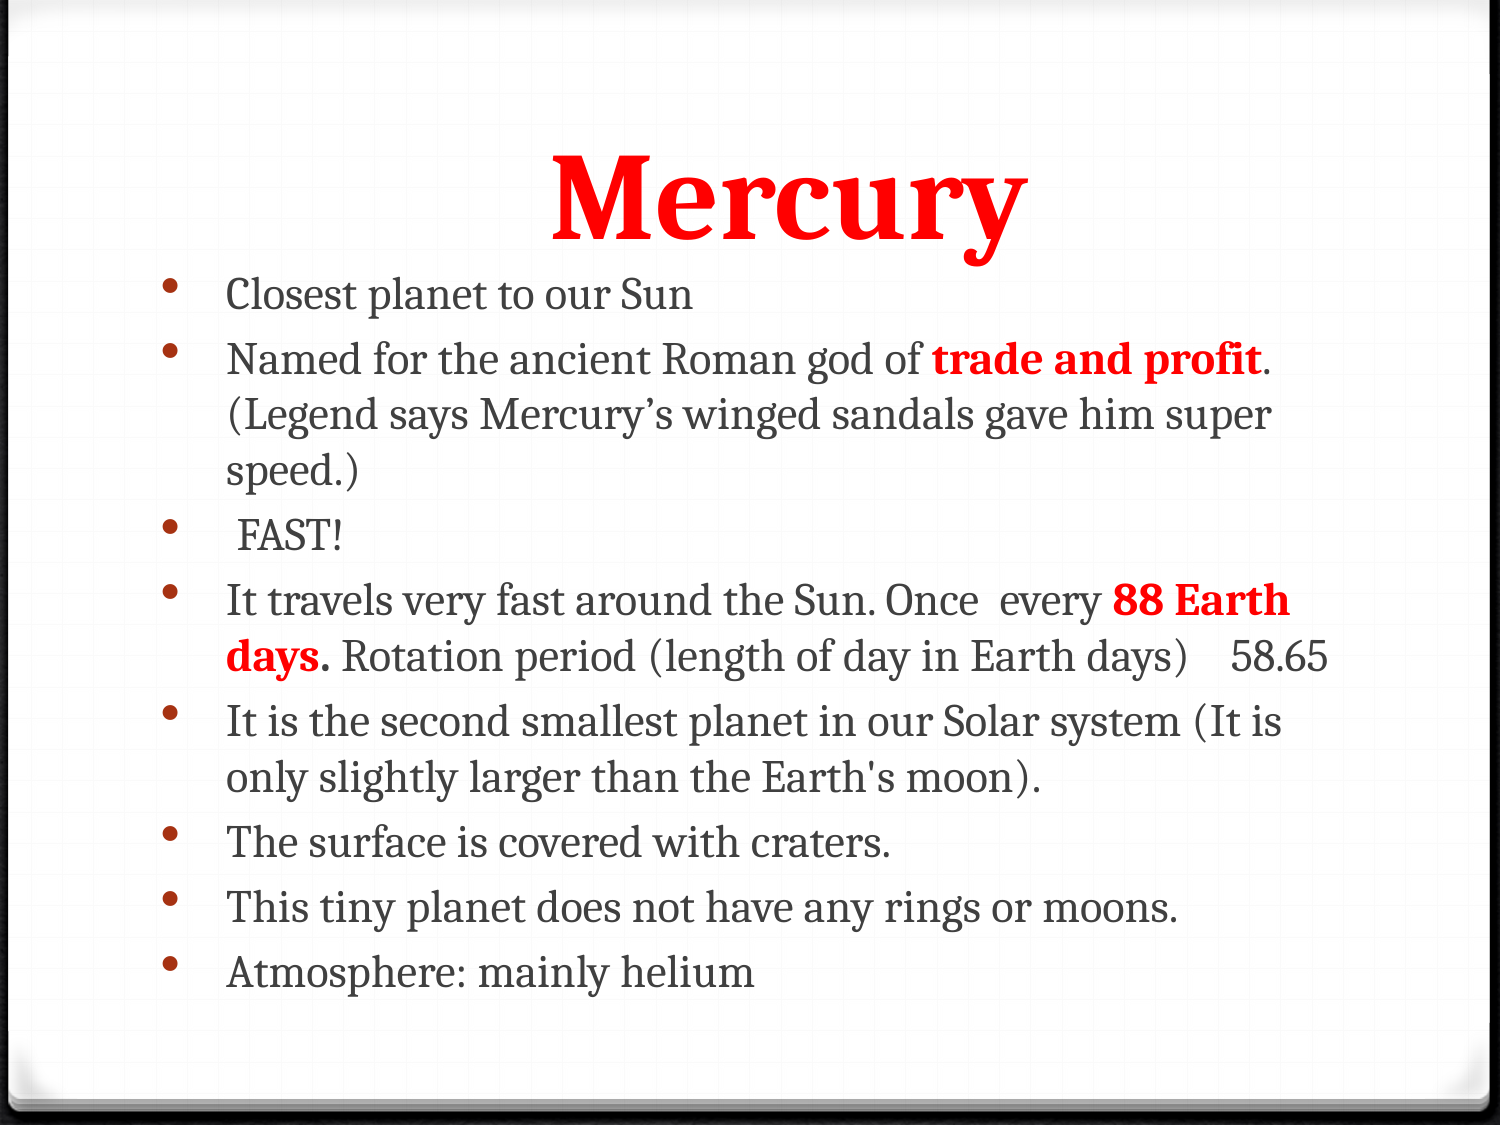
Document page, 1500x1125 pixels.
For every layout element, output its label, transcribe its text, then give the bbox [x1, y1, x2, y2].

picture [0, 0, 1500, 1125]
list Closest planet to our Sun Named for the ancient Roman god of trade and profit. (Legend says Mercury’s winged sandals gave him super speed.) FAST! It travels very fast around the Sun. Once every 88 Earth days. Rotation period (length of day in Earth days) 58.65 It is the second smallest planet in our Solar system (It is only slightly larger than the Earth's moon). The surface is covered with craters. This tiny planet does not have any rings or moons. Atmosphere: mainly helium [137, 255, 1363, 1047]
title Mercury [90, 71, 1410, 309]
